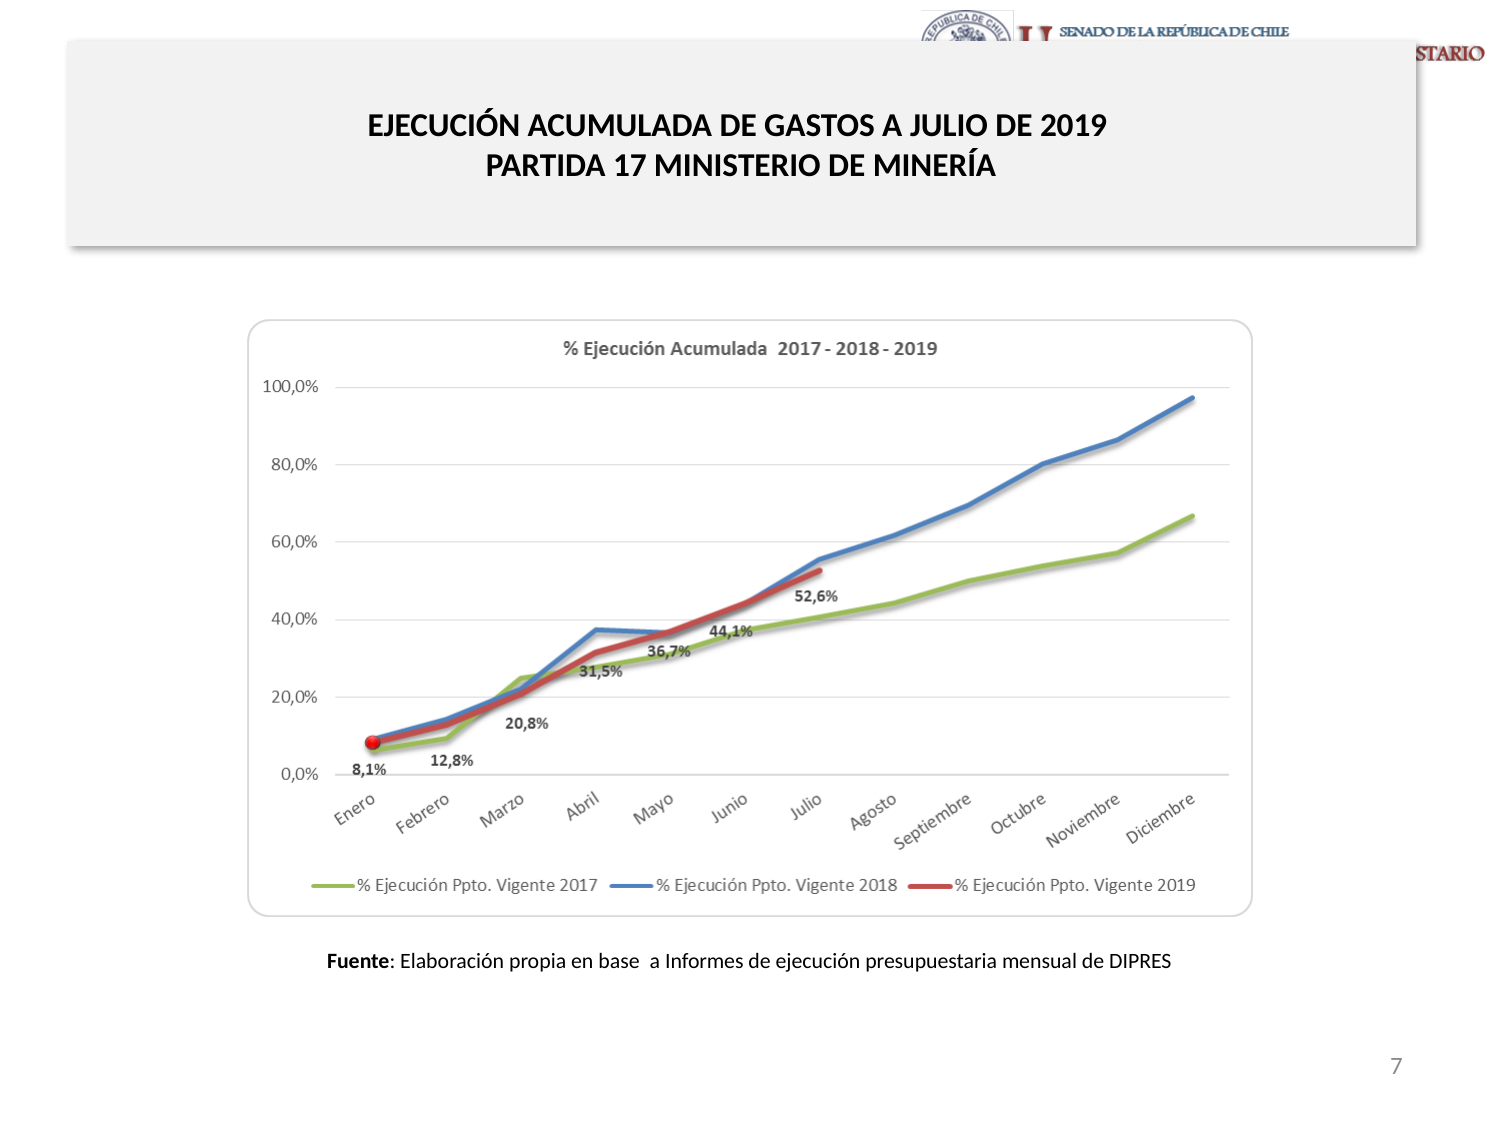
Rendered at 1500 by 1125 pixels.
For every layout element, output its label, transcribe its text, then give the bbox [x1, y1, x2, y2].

picture [921, 0, 1500, 113]
picture [247, 319, 1253, 918]
slide_number 7 [1067, 1035, 1418, 1095]
footer Fuente: Elaboración propia en base a Informes de ejecución presupuestaria mensual de DIPRES [113, 939, 1387, 1000]
title EJECUCIÓN ACUMULADA DE GASTOS A JULIO DE 2019 PARTIDA 17 MINISTERIO DE MINERÍA [67, 41, 1415, 246]
